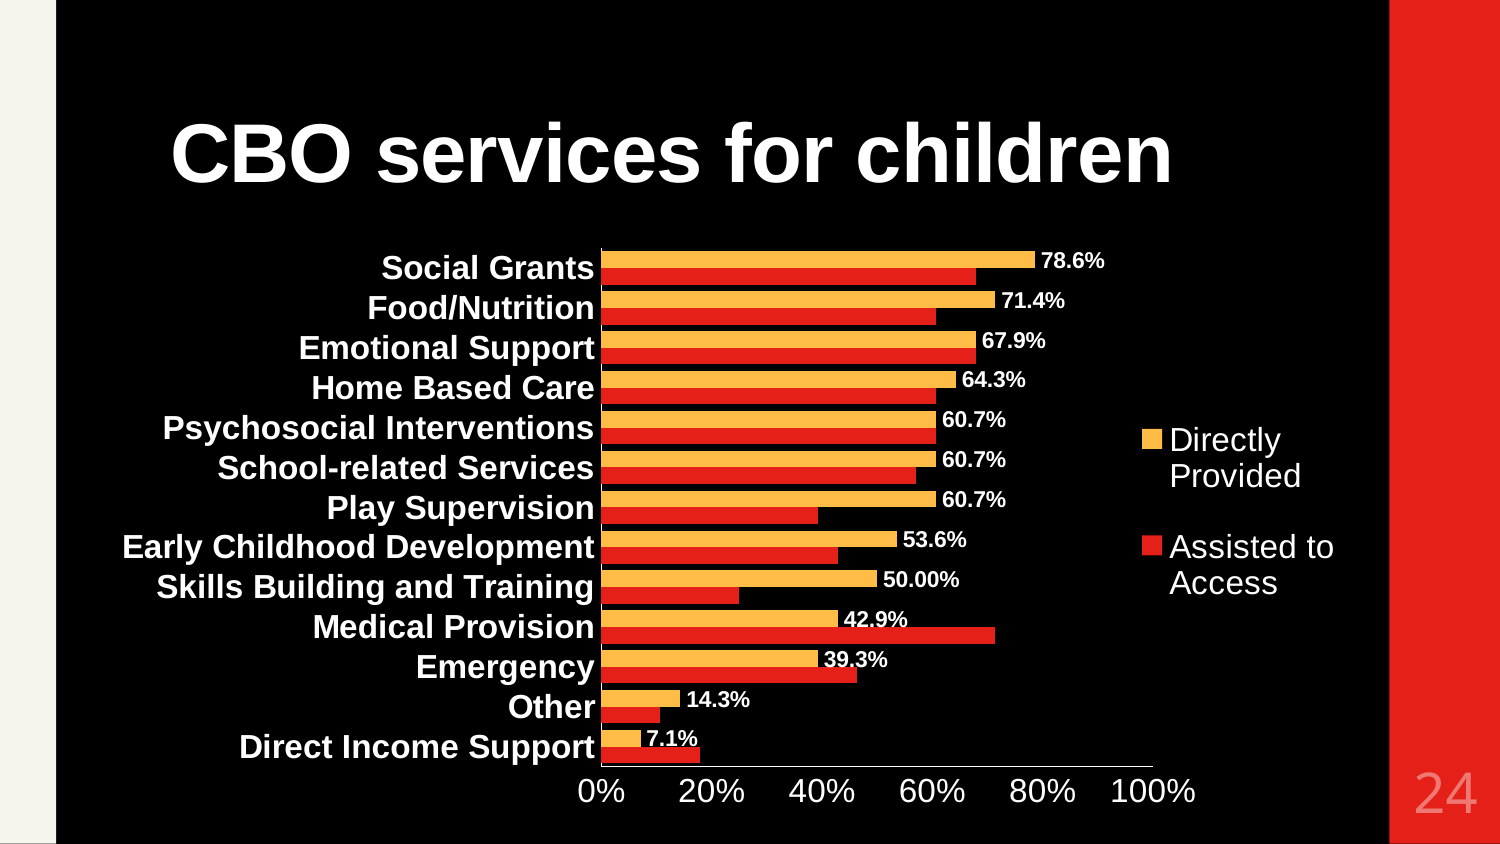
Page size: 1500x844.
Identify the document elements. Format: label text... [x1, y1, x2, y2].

chart [0, 202, 1446, 827]
slide_number 24 [1450, 759, 1500, 833]
title CBO services for children [155, 36, 1348, 198]
